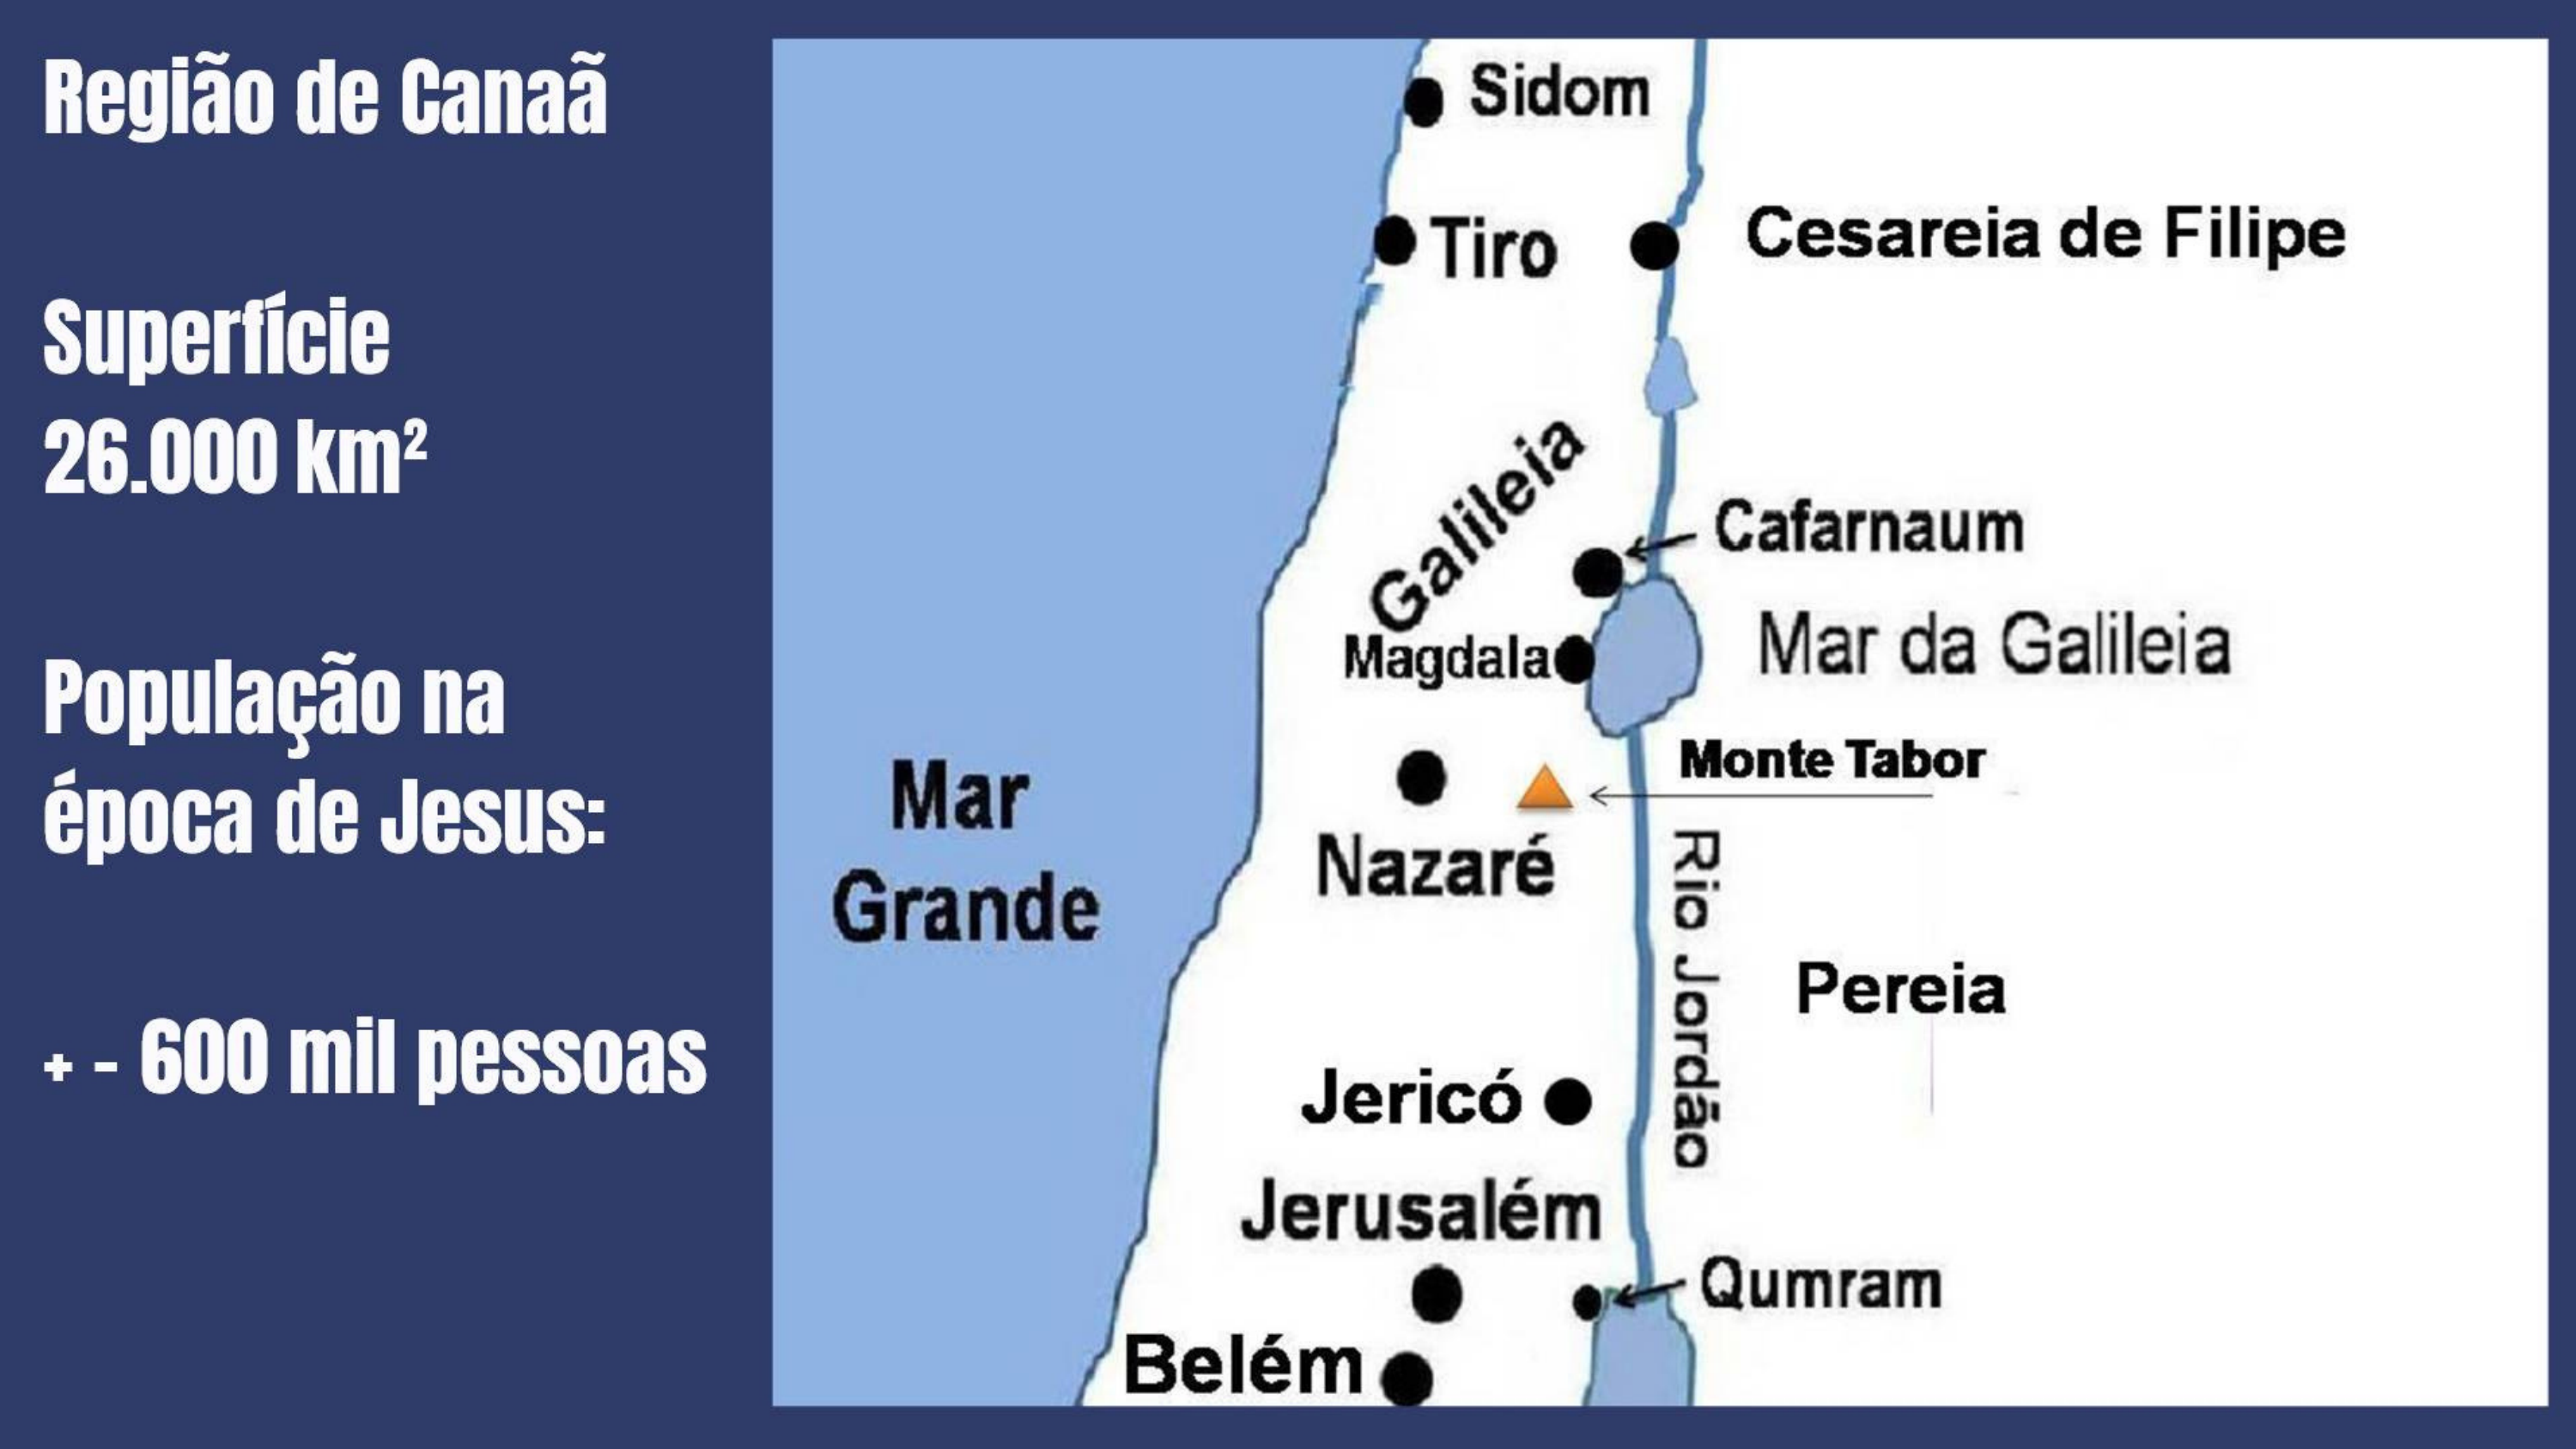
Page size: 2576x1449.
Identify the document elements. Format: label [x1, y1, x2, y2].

text_box [0, 0, 2576, 1449]
